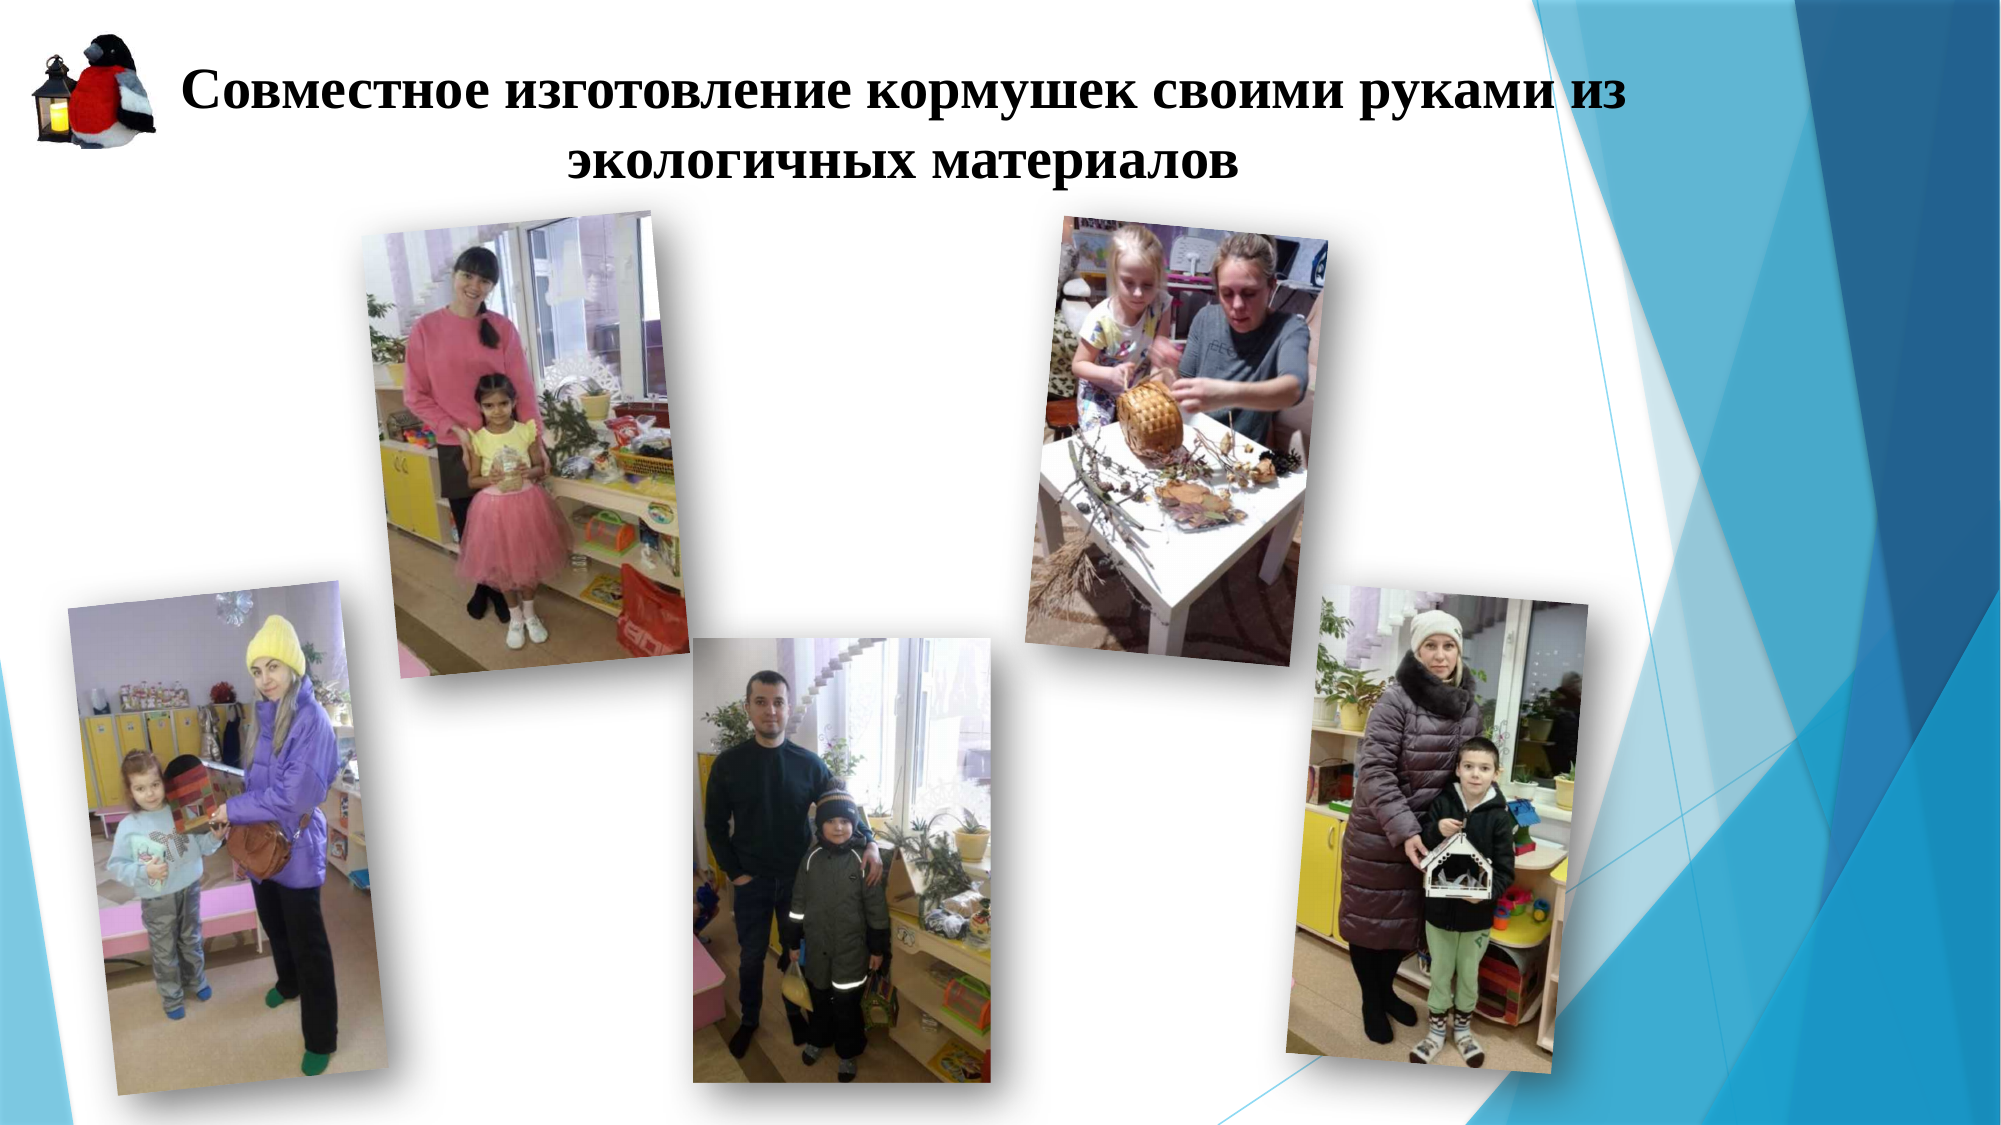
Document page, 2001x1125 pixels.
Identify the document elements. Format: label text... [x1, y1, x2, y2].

text_box [201, 191, 1728, 356]
picture [30, 27, 158, 149]
picture [1025, 216, 1589, 1074]
picture [619, 638, 1065, 1082]
picture [0, 210, 749, 1096]
text_box Совместное изготовление кормушек своими руками из экологичных материалов [69, 43, 1739, 198]
